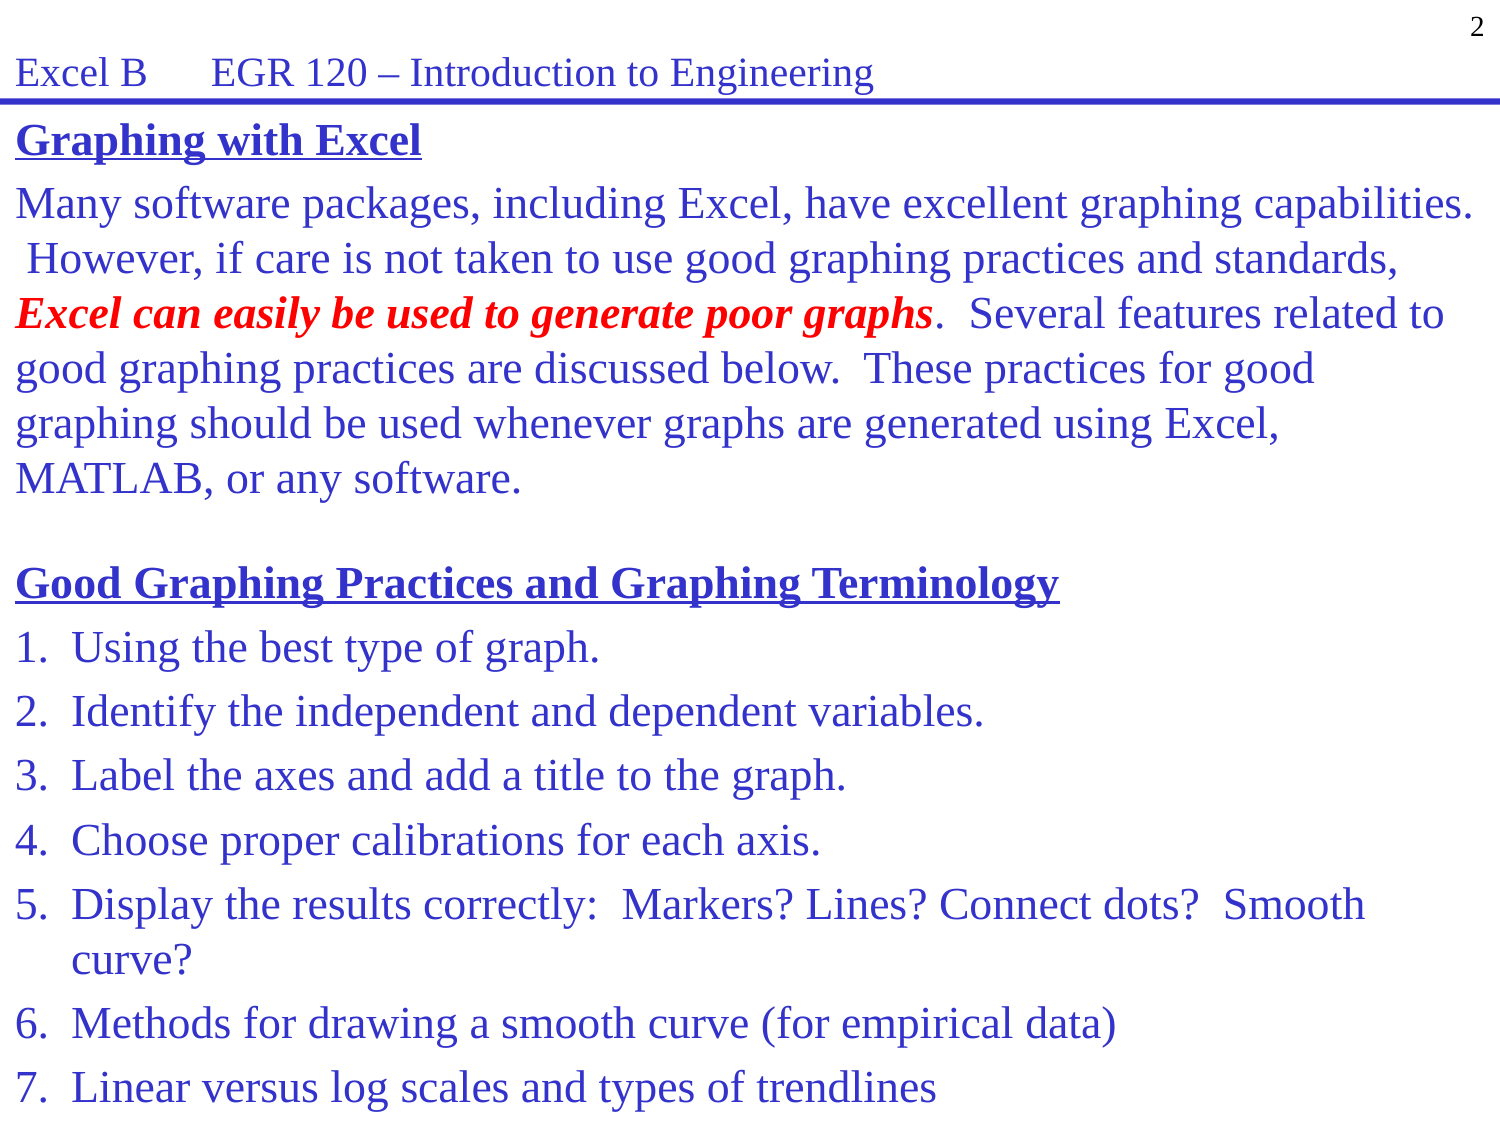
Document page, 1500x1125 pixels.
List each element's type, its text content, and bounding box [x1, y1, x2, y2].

slide_number 2 [1187, 0, 1500, 76]
text_box Good Graphing Practices and Graphing Terminology Using the best type of graph. Identify the independent and dependent variables. Label the axes and add a title to the graph. Choose proper calibrations for each axis. Display the results correctly: Markers? Lines? Connect dots? Smooth curve? Methods for drawing a smooth curve (for empirical data) Linear versus log scales and types of trendlines [0, 545, 1500, 1116]
text_box Excel B EGR 120 – Introduction to Engineering [0, 37, 1288, 88]
subtitle Graphing with Excel Many software packages, including Excel, have excellent graphing capabilities. However, if care is not taken to use good graphing practices and standards, Excel can easily be used to generate poor graphs. Several features related to good graphing practices are discussed below. These practices for good graphing should be used whenever graphs are generated using Excel, MATLAB, or any software. [0, 102, 1500, 515]
